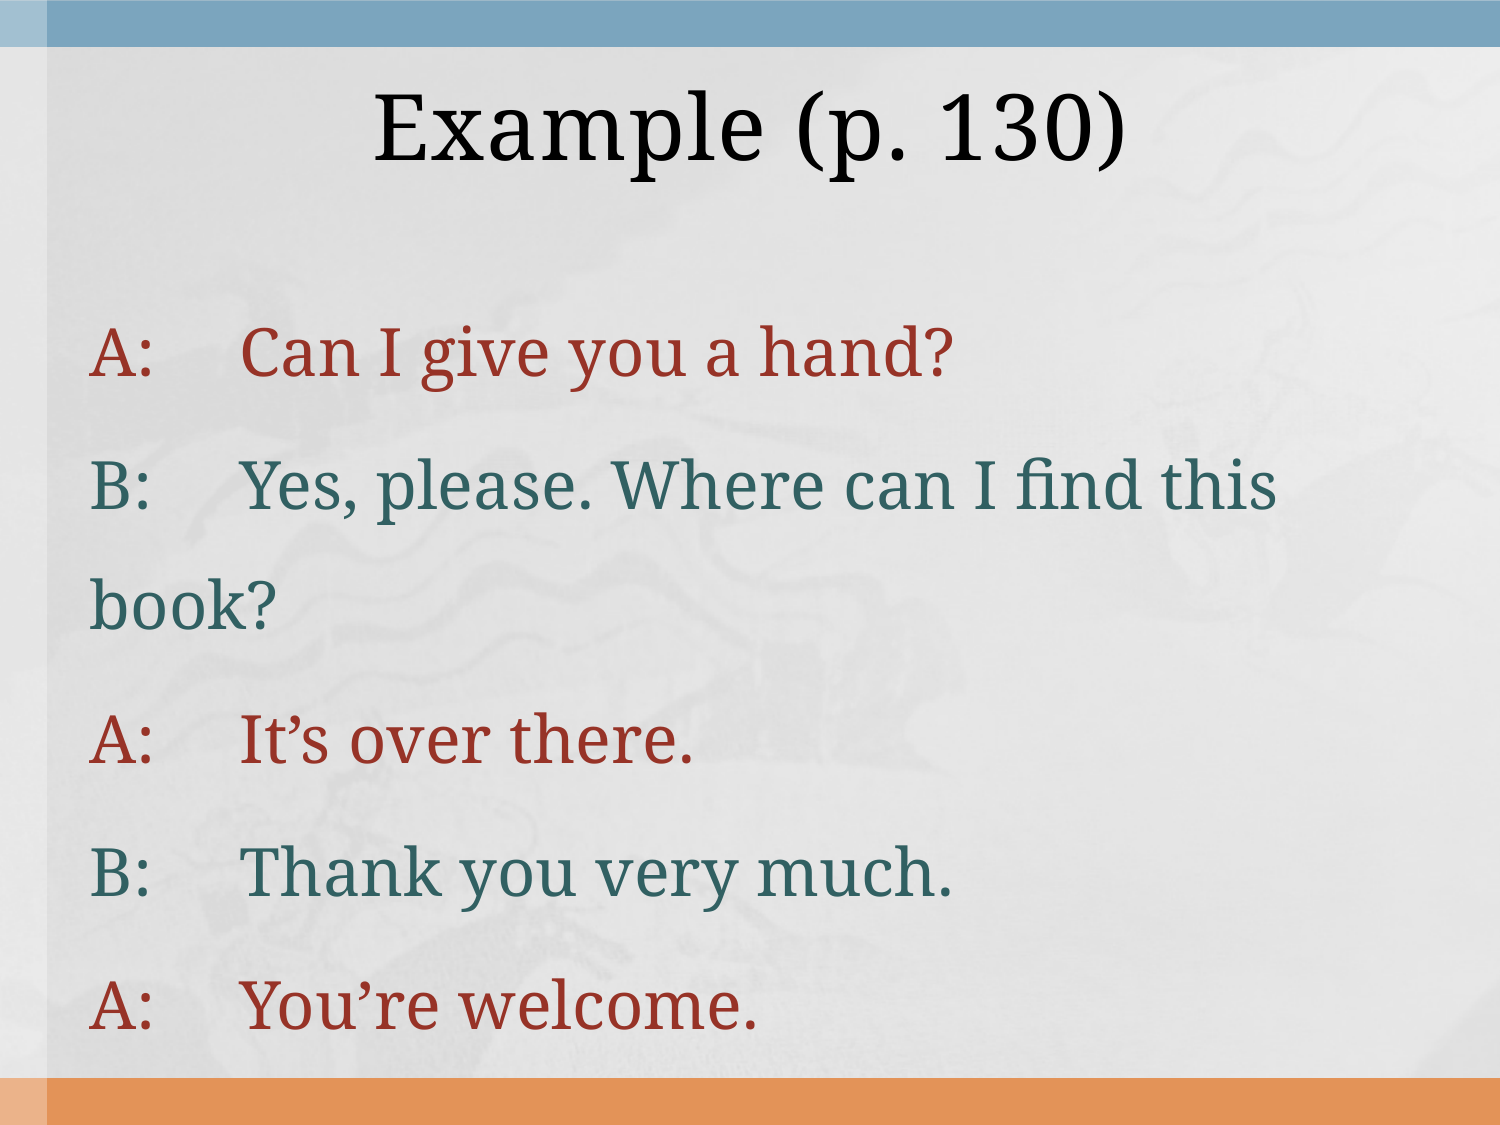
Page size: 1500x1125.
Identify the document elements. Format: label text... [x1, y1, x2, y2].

title Example (p. 130) [49, 46, 1454, 202]
list A: Can I give you a hand? B: Yes, please. Where can I find this book? A: It’s over there. B: Thank you very much. A: You’re welcome. [75, 262, 1425, 1005]
